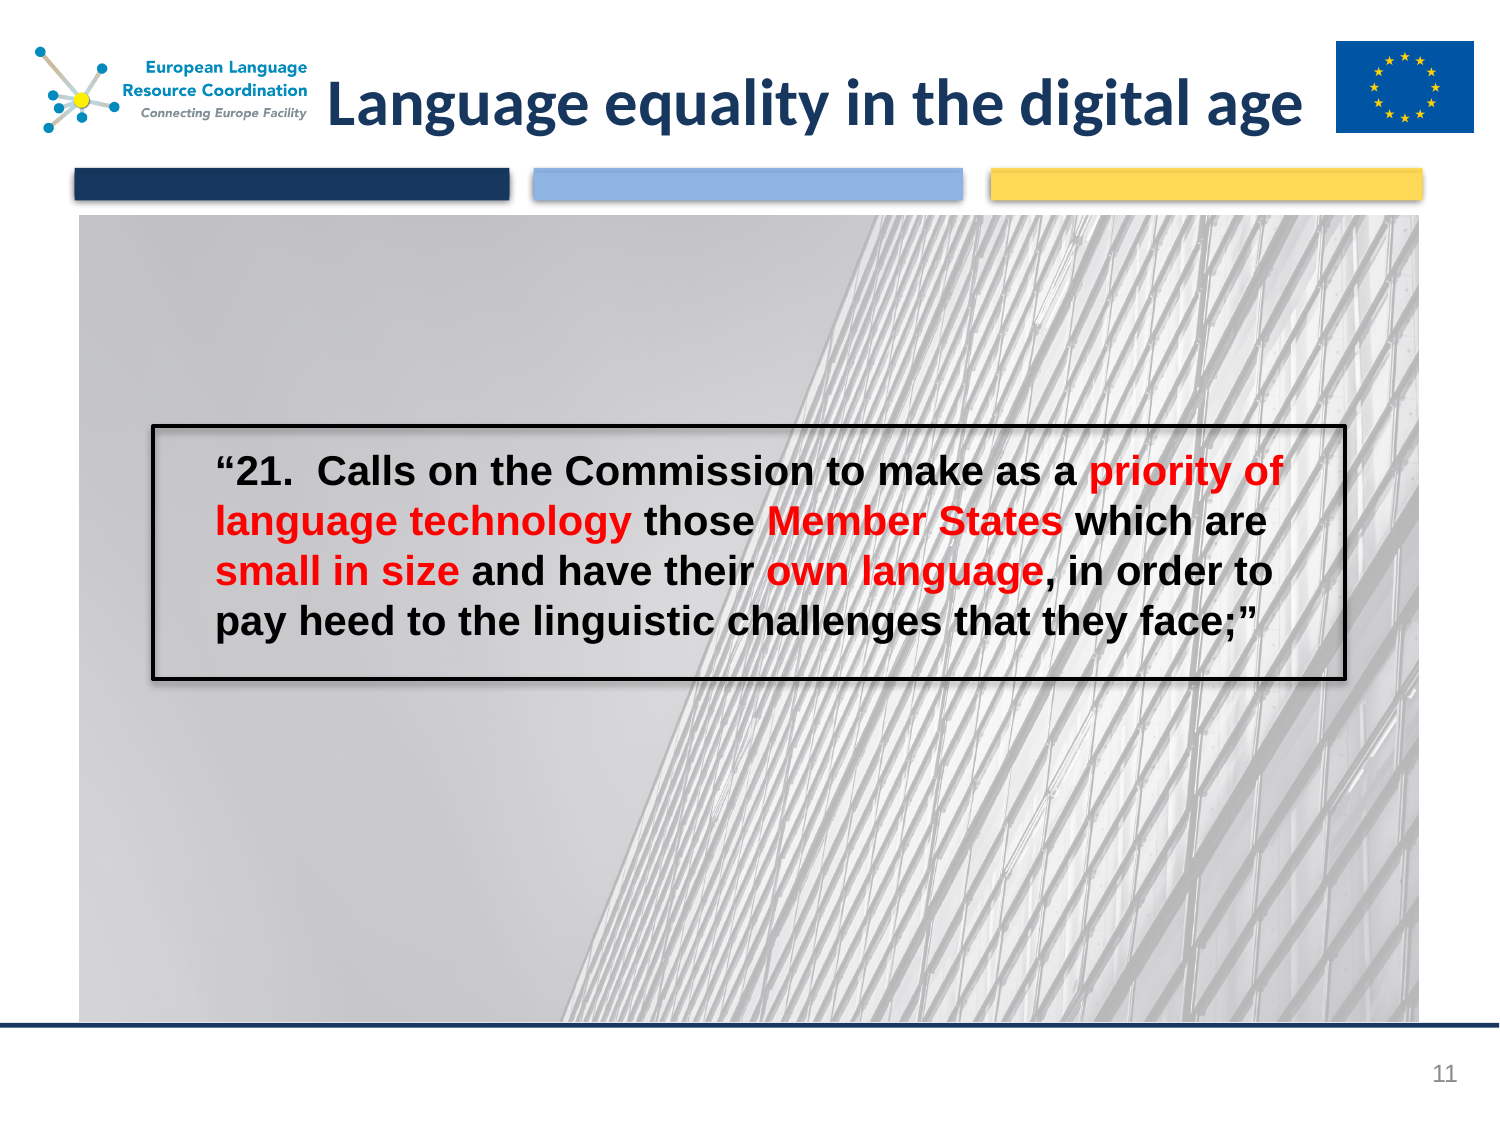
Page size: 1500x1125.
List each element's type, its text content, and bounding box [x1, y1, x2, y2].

title Language equality in the digital age [293, 34, 1340, 164]
slide_number 11 [1123, 1042, 1474, 1103]
picture [1340, 41, 1474, 133]
picture [35, 46, 293, 133]
picture [79, 215, 1420, 1022]
